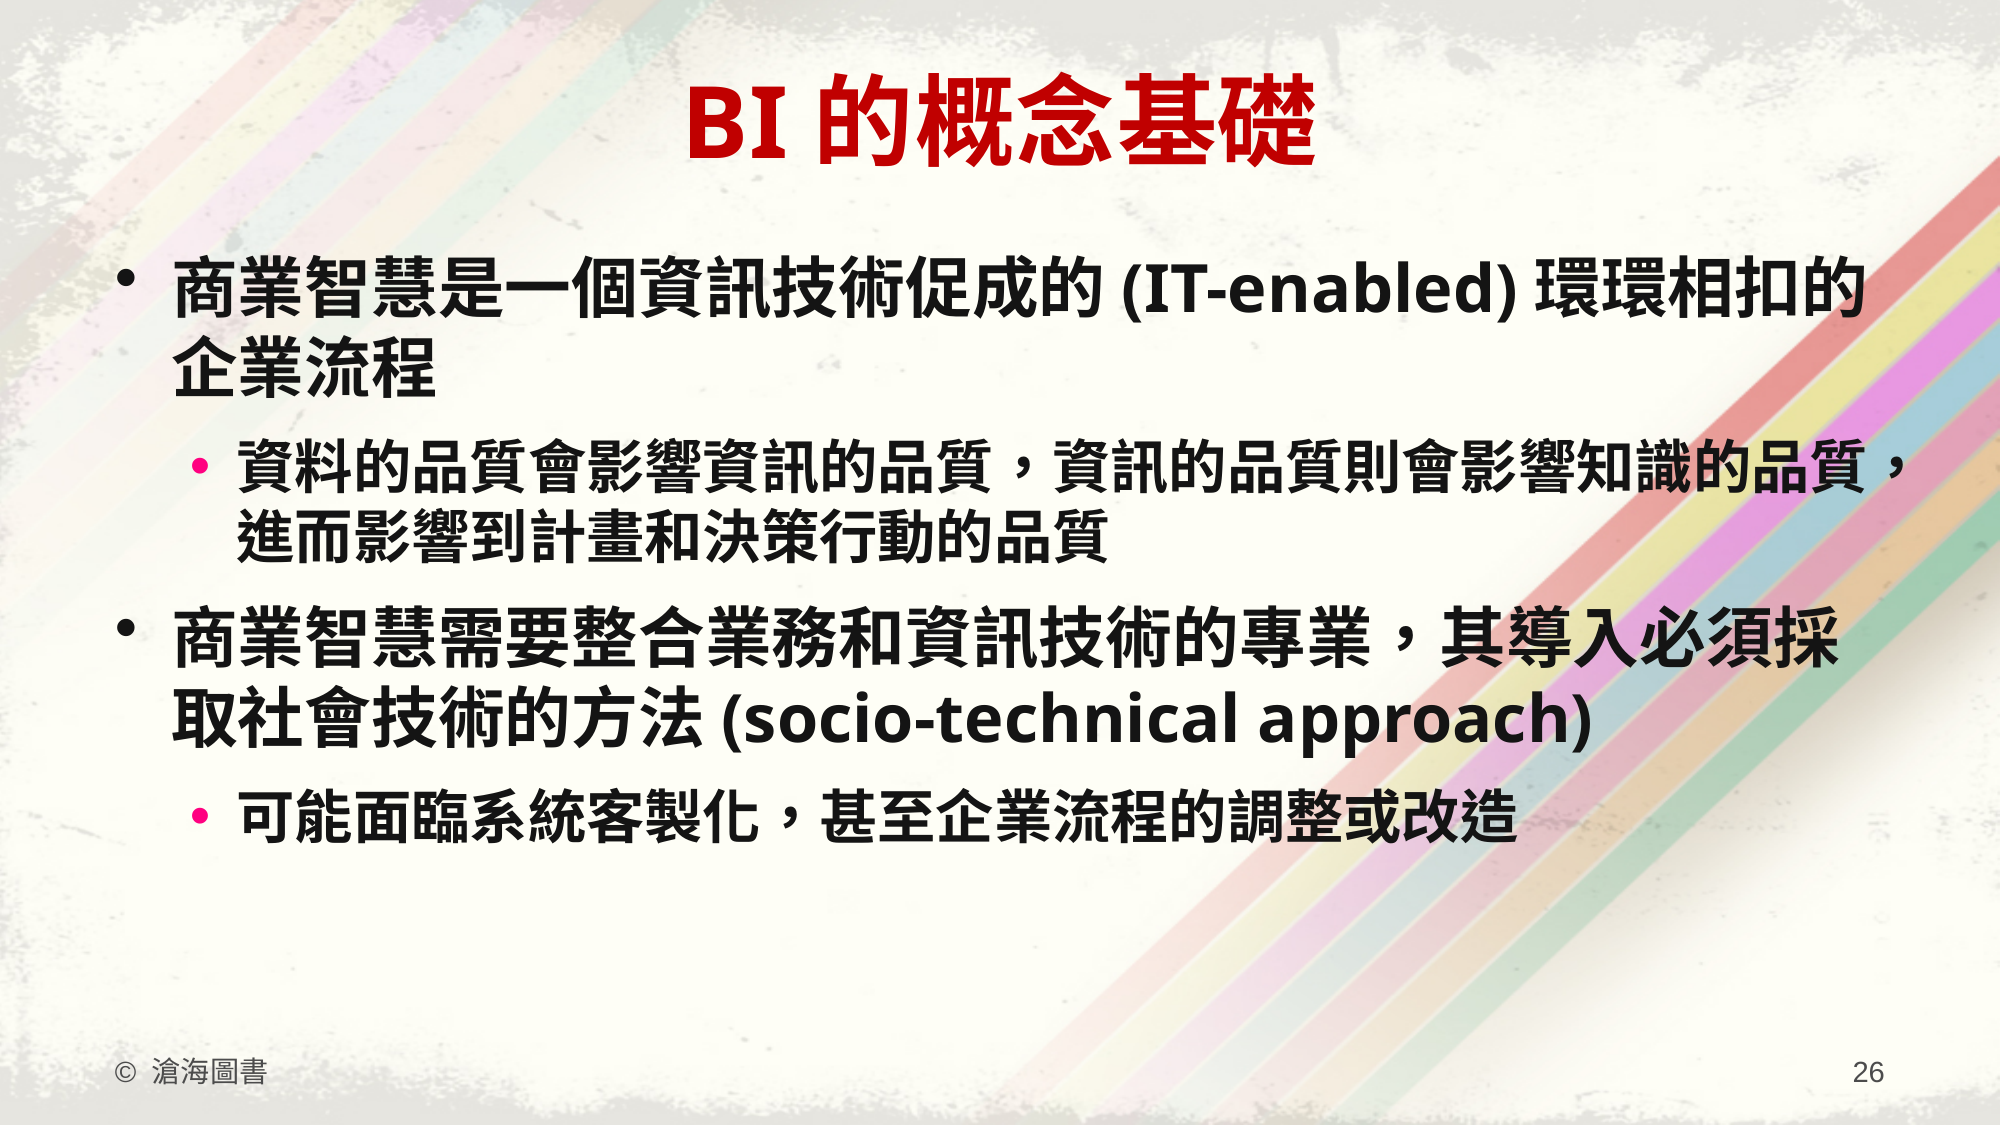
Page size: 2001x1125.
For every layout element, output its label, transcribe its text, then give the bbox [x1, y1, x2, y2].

title BI的概念基礎 [99, 36, 1900, 202]
picture [0, 0, 2000, 1125]
slide_number 26 [1433, 1045, 1900, 1124]
list 商業智慧是一個資訊技術促成的(IT-enabled)環環相扣的企業流程 資料的品質會影響資訊的品質，資訊的品質則會影響知識的品質，進而影響到計畫和決策行動的品質 商業智慧需要整合業務和資訊技術的專業，其導入必須採取社會技術的方法(socio-technical approach) 可能面臨系統客製化，甚至企業流程的調整或改造 [99, 238, 1900, 1025]
slide_number © 滄海圖書 [99, 1045, 567, 1124]
